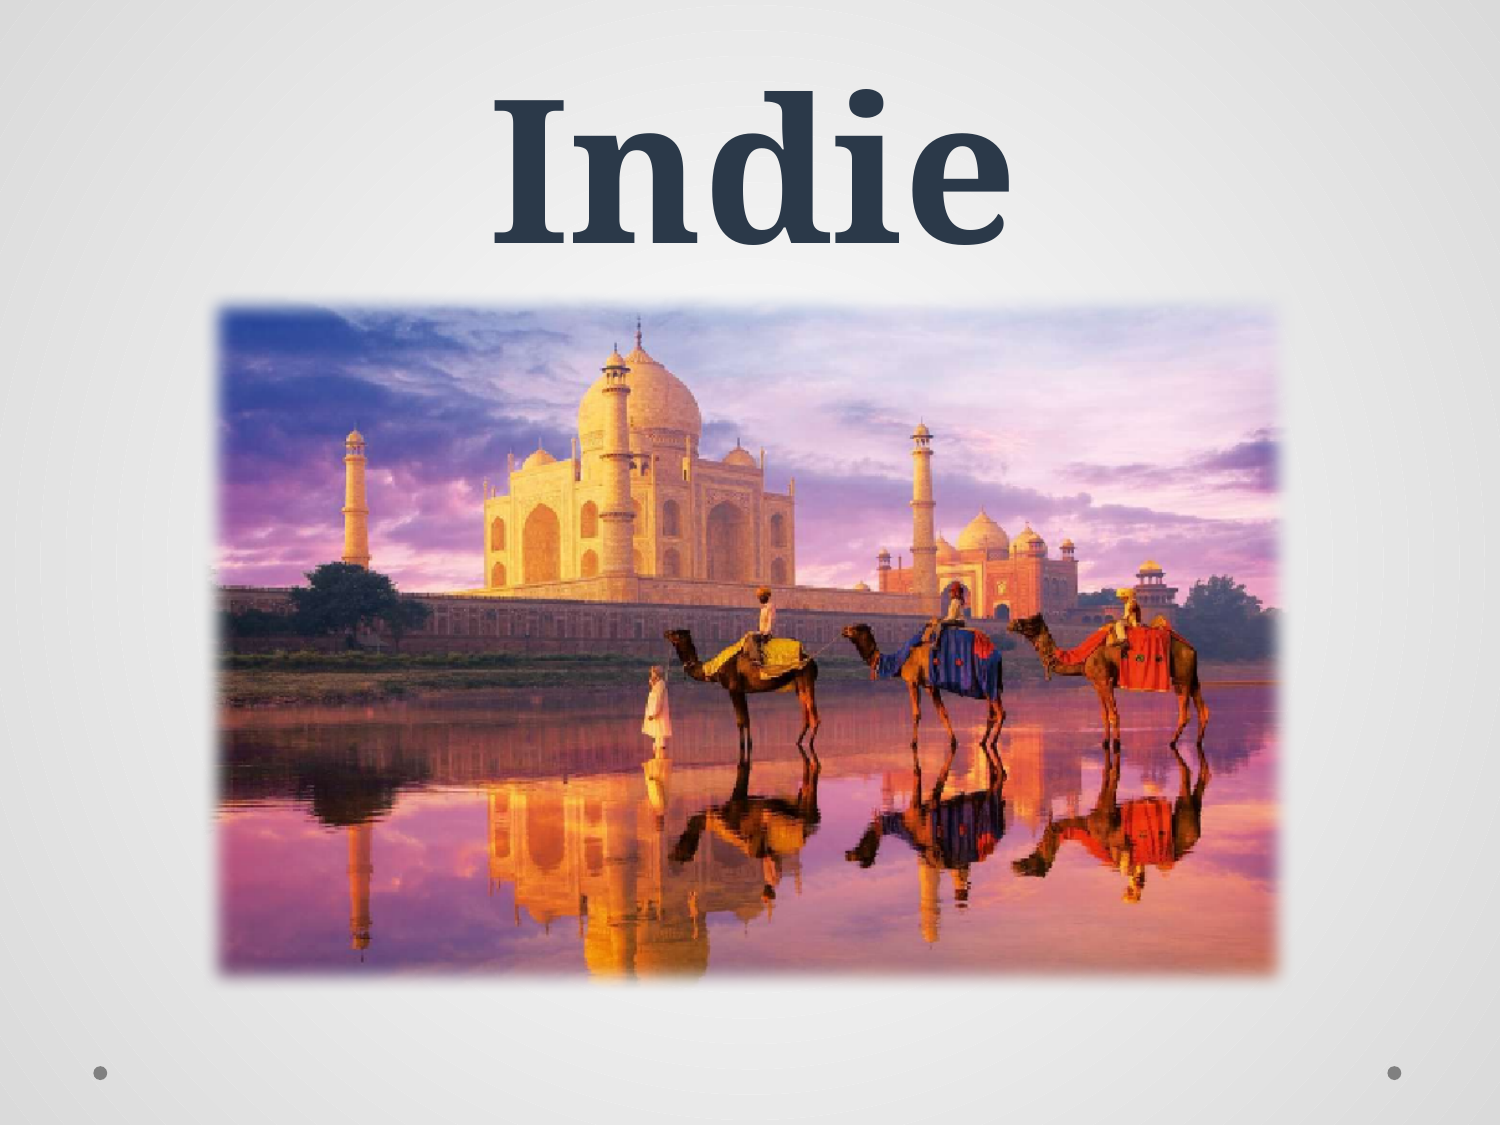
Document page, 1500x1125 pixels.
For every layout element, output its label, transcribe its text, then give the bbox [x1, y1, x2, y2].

picture [201, 290, 1295, 995]
title Indie [104, 19, 1403, 291]
